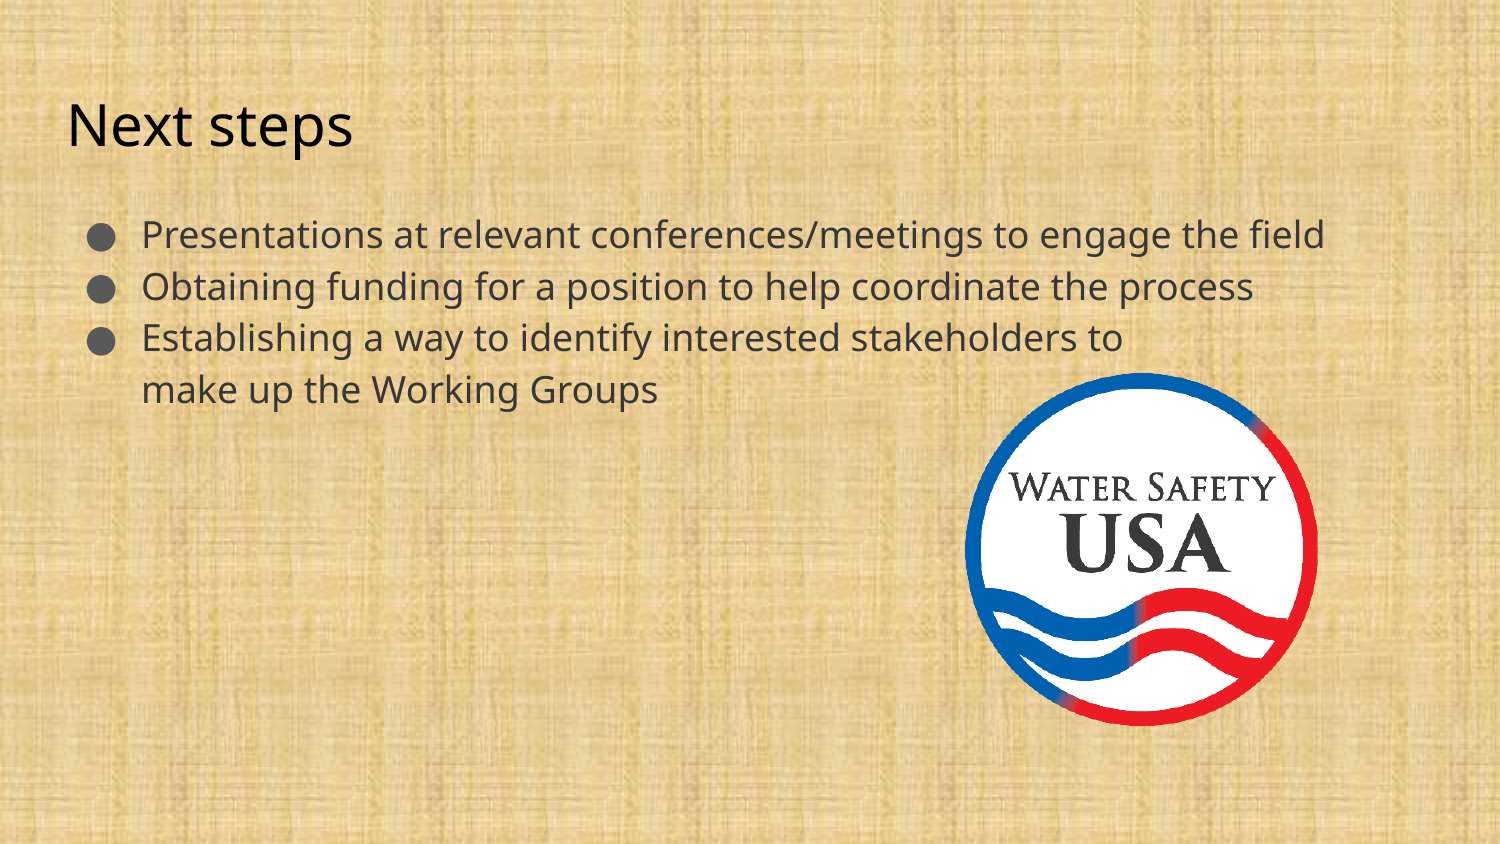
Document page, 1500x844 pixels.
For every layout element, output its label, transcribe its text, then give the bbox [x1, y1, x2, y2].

title Next steps [51, 72, 1449, 167]
list Presentations at relevant conferences/meetings to engage the field Obtaining funding for a position to help coordinate the process Establishing a way to identify interested stakeholders to make up the Working Groups [51, 189, 1449, 750]
picture [0, 0, 1500, 844]
